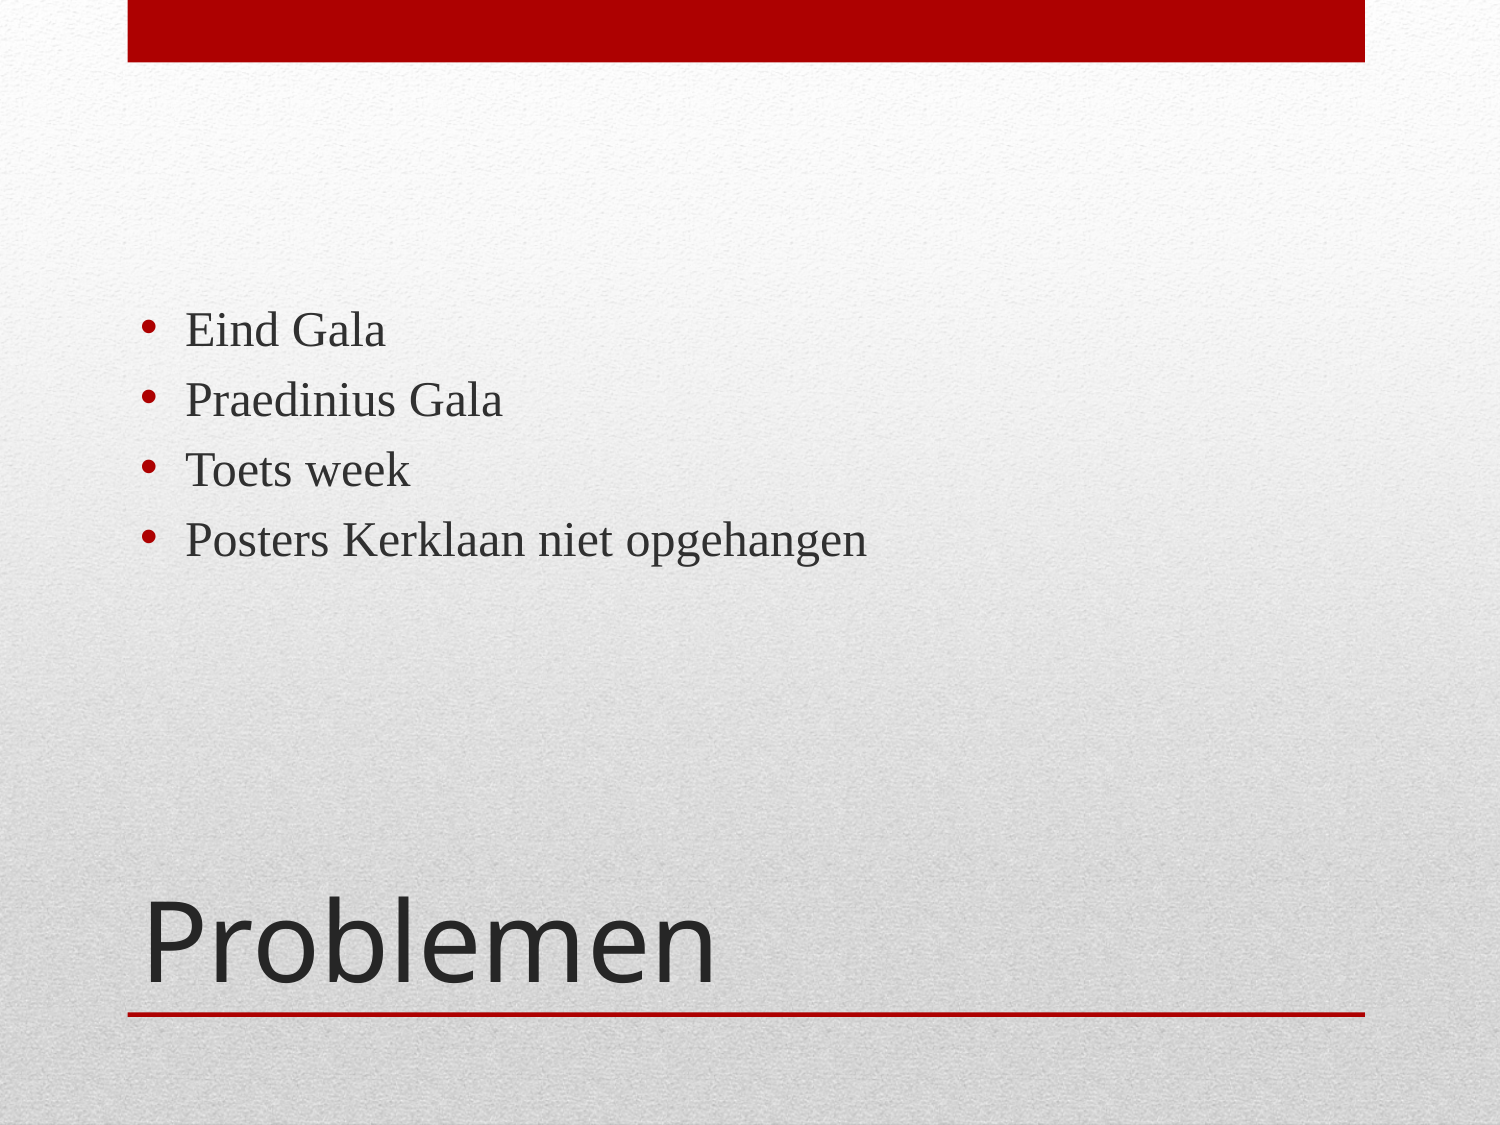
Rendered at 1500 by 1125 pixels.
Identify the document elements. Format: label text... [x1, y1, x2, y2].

list Eind Gala Praedinius Gala Toets week Posters Kerklaan niet opgehangen [125, 112, 1363, 750]
title Problemen [125, 750, 1238, 1013]
